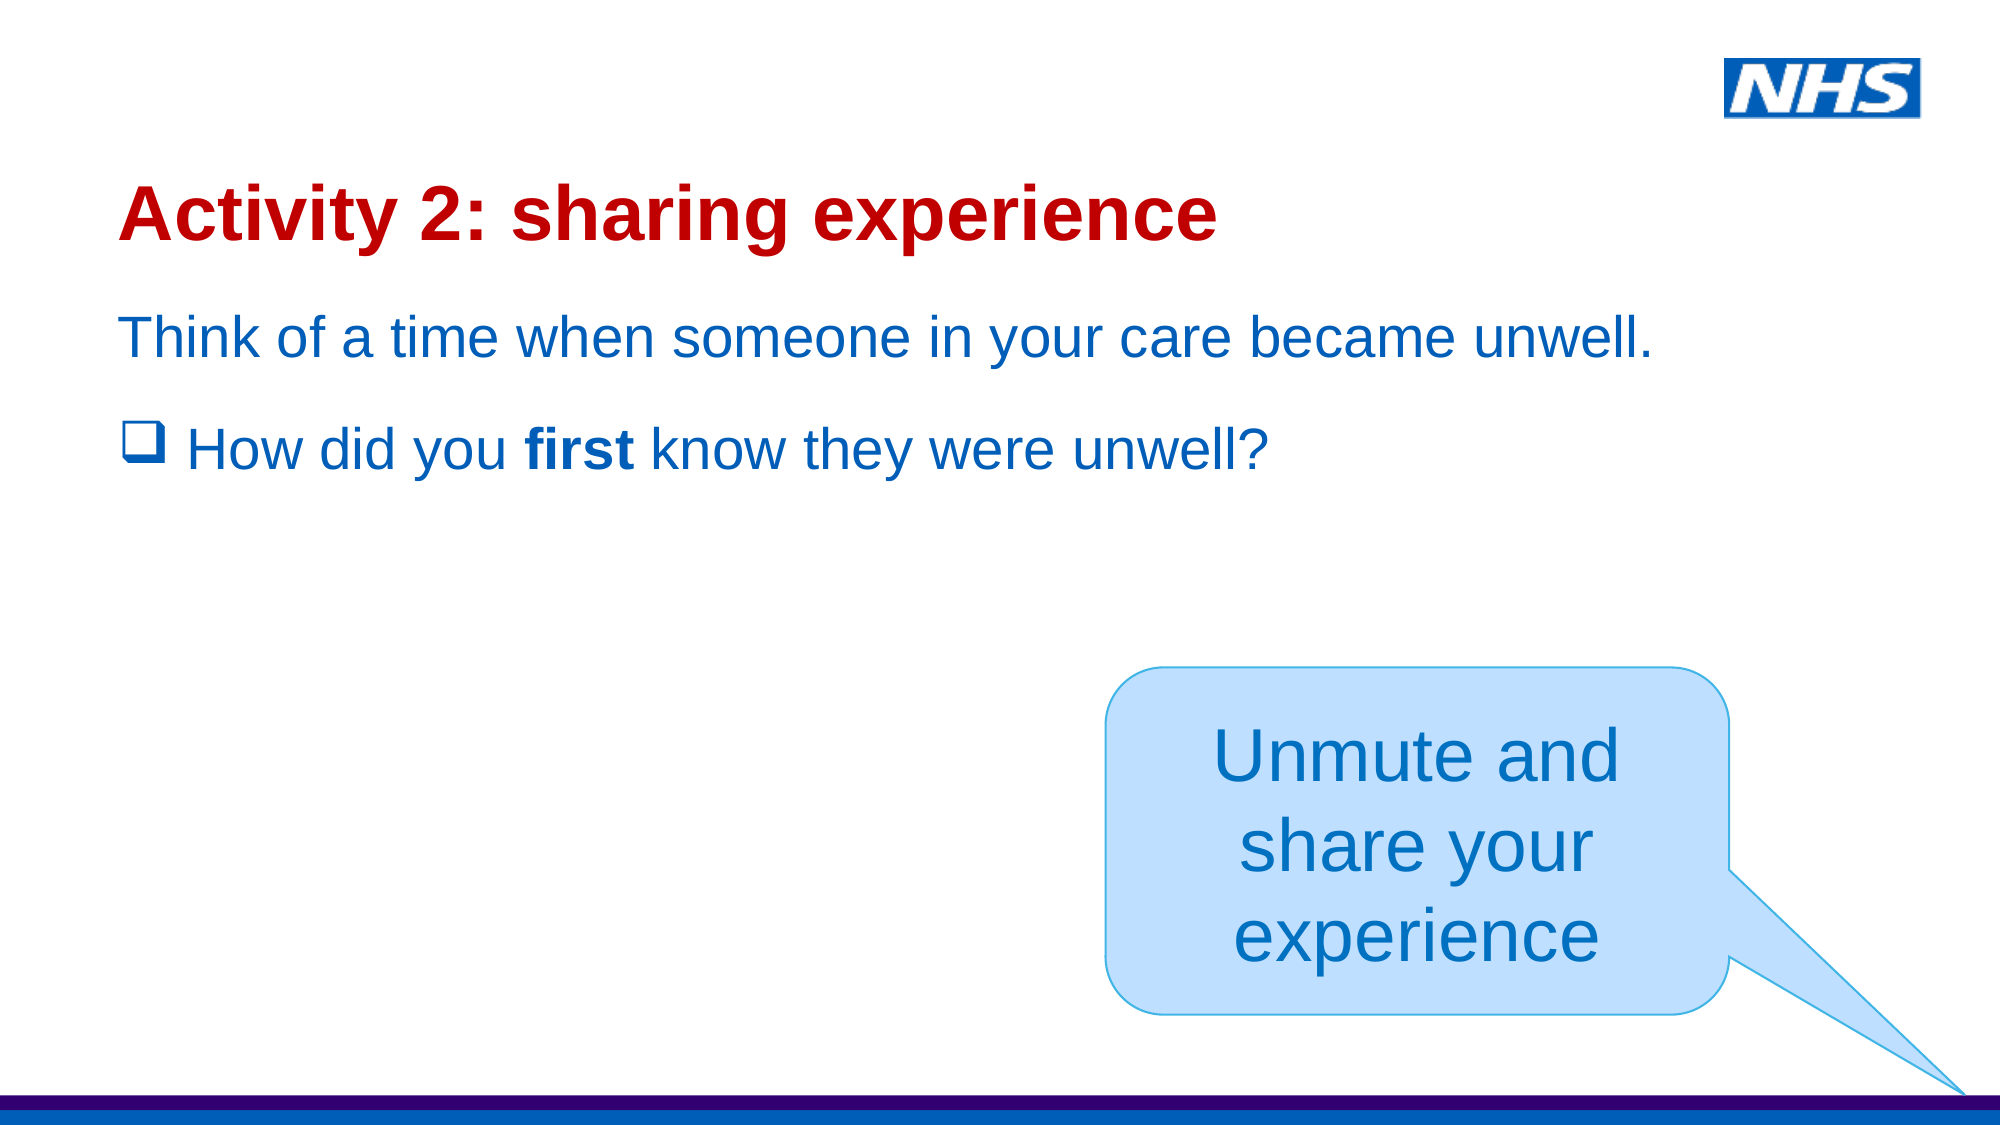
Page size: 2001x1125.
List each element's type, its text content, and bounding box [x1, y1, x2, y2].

list Activity 2: sharing experience [117, 178, 1693, 280]
list Think of a time when someone in your care became unwell. How did you first know they were unwell? [117, 310, 1930, 1035]
text_box Unmute and share your experience [1104, 666, 1966, 1096]
picture [1724, 58, 1922, 119]
